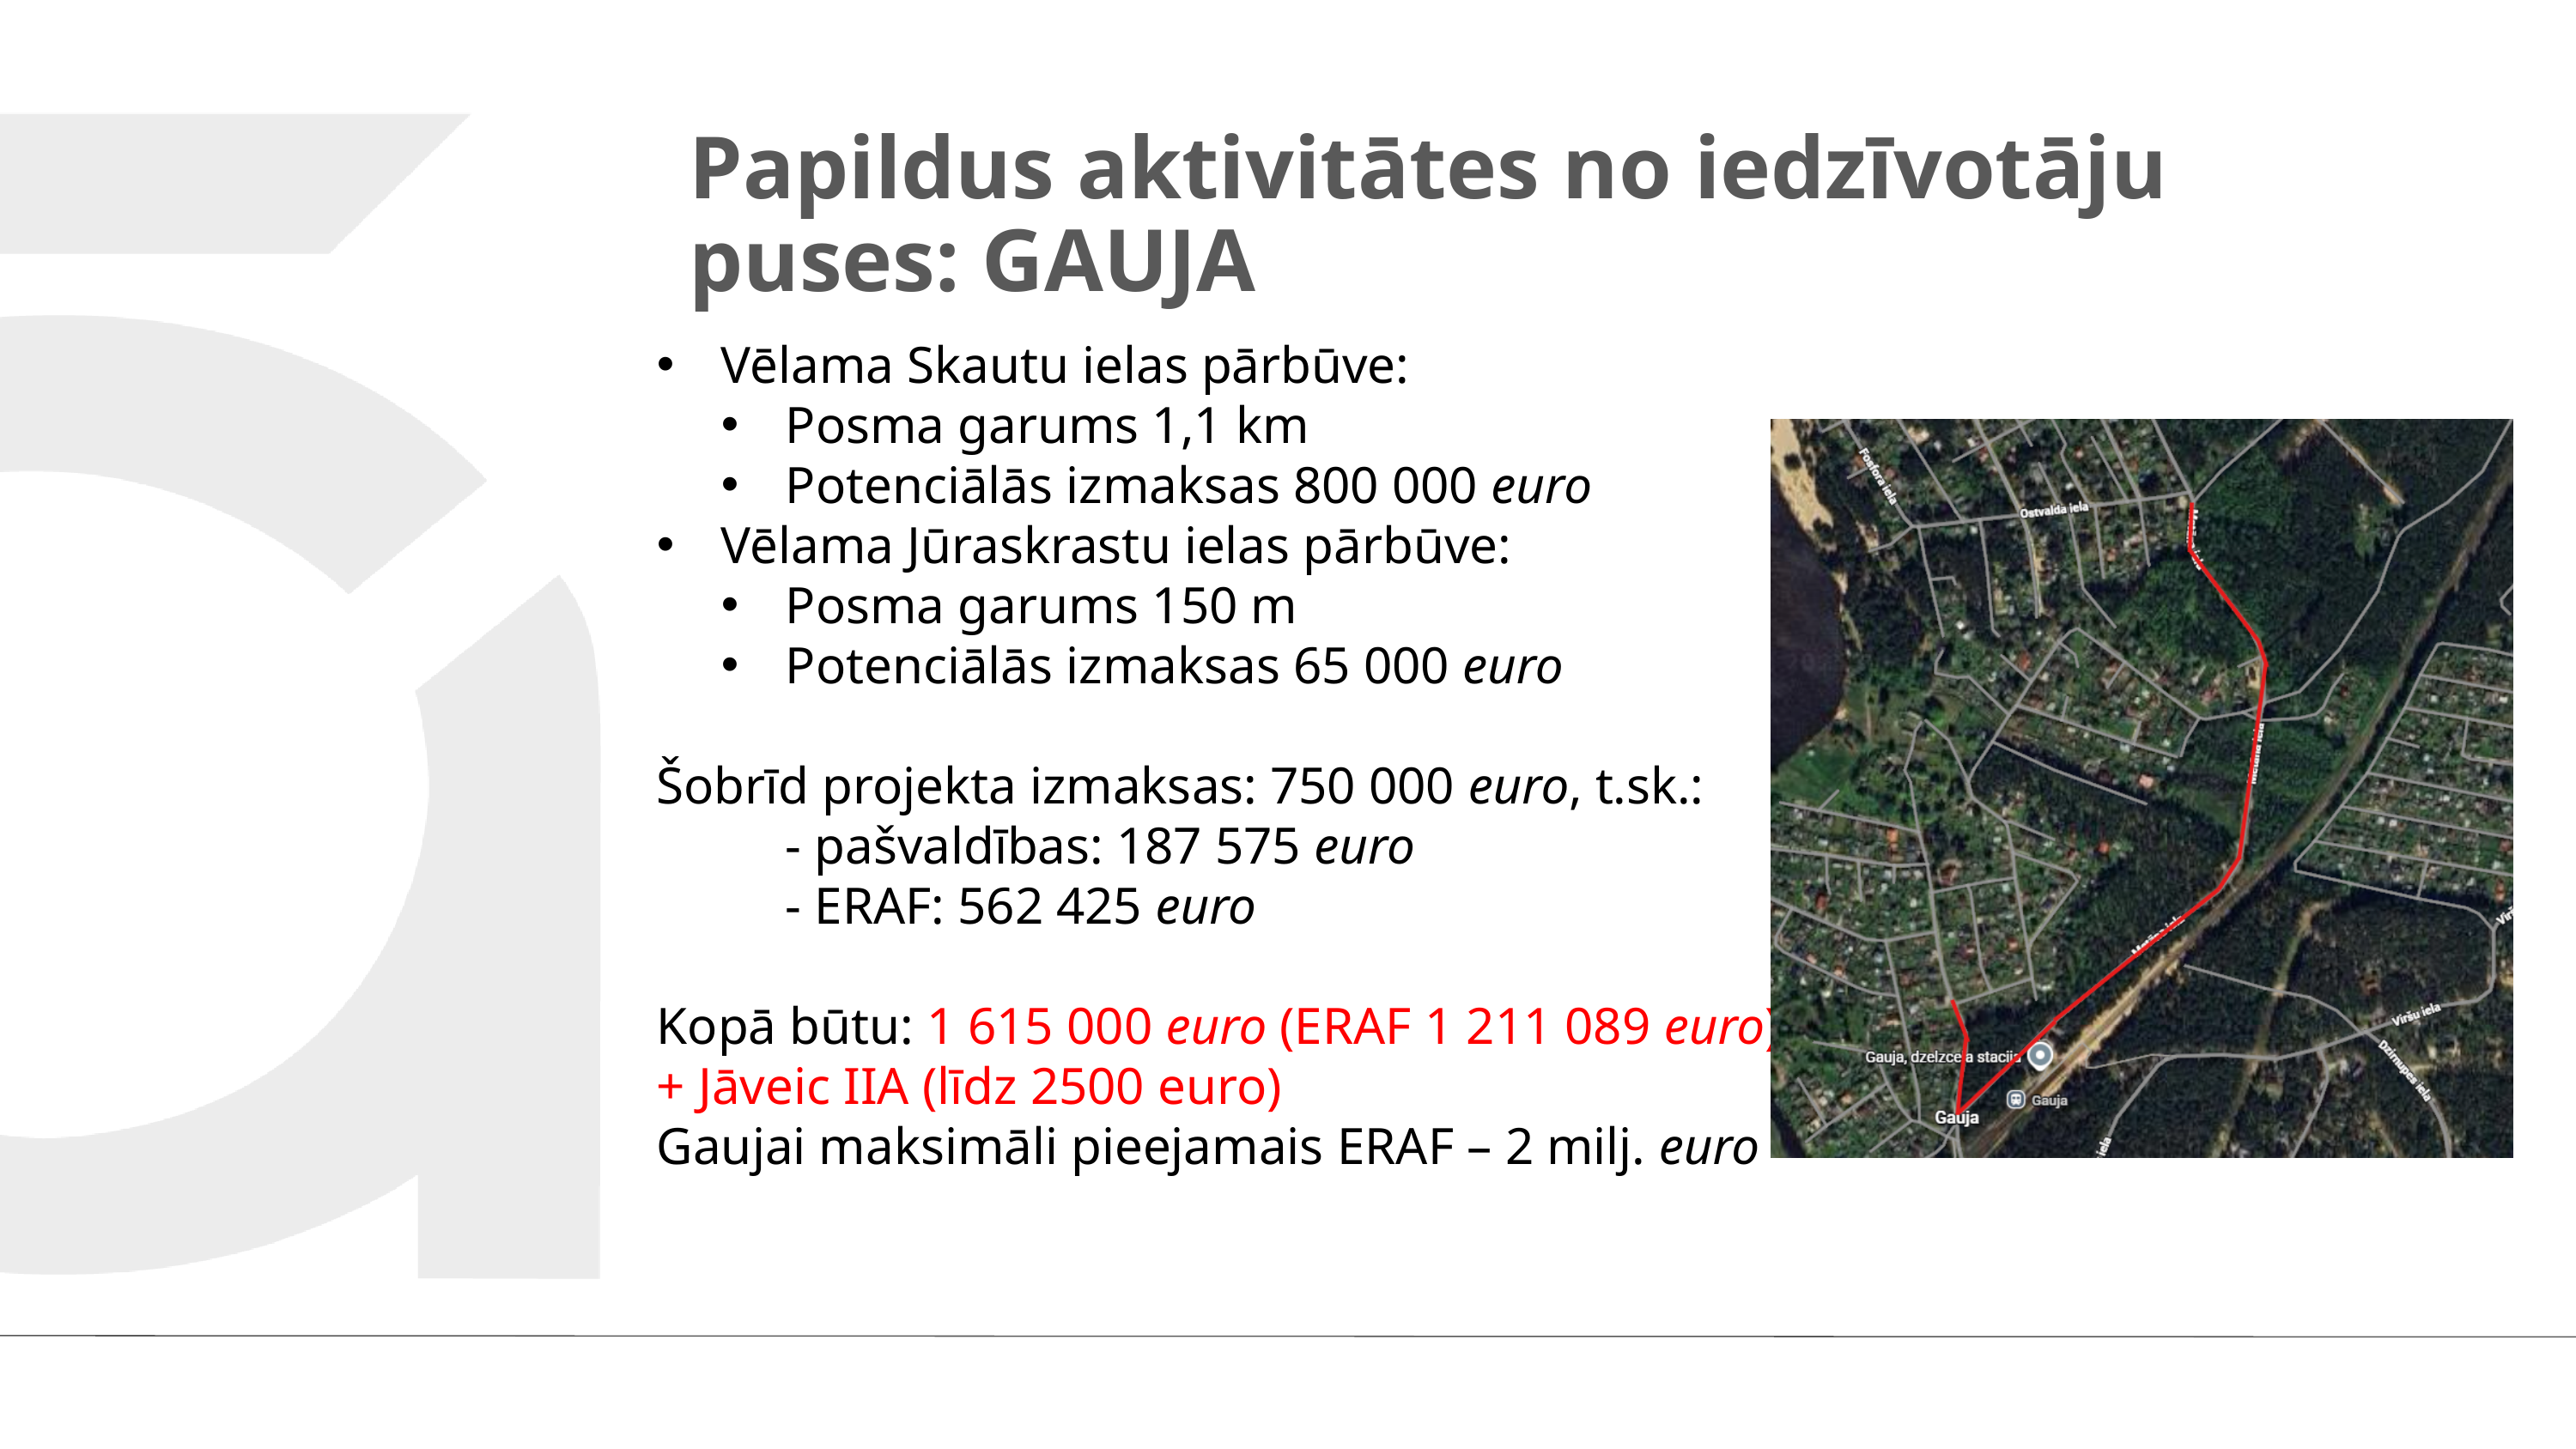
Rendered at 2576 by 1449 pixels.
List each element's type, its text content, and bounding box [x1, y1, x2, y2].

title Papildus aktivitātes no iedzīvotāju puses: GAUJA [676, 76, 2399, 357]
picture [1771, 419, 2513, 1158]
text_box Vēlama Skautu ielas pārbūve: Posma garums 1,1 km Potenciālās izmaksas 800 000 euro Vēlama Jūraskrastu ielas pārbūve: Posma garums 150 m Potenciālās izmaksas 65 000 euro Šobrīd projekta izmaksas: 750 000 euro, t.sk.: - pašvaldības: 187 575 euro - ERAF: 562 425 euro Kopā būtu: 1 615 000 euro (ERAF 1 211 089 euro) + Jāveic IIA (līdz 2500 euro) Gaujai maksimāli pieejamais ERAF – 2 milj. euro [643, 327, 2201, 1181]
